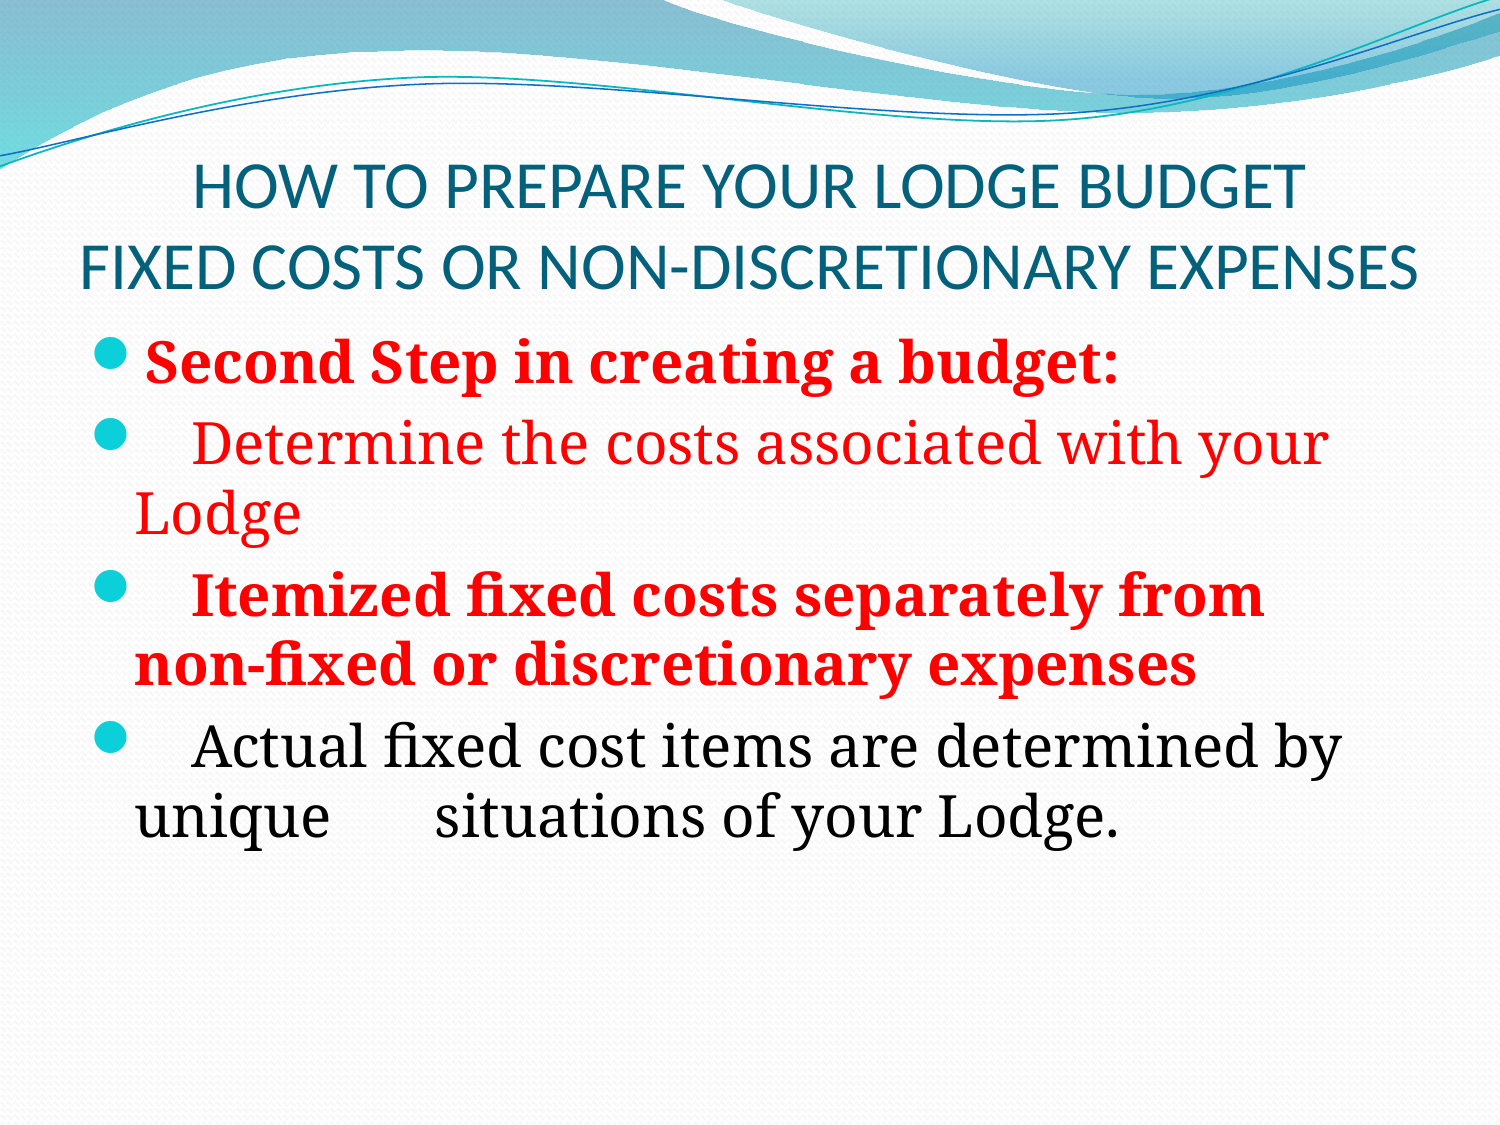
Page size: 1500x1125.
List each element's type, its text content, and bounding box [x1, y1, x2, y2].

list Second Step in creating a budget: Determine the costs associated with your Lodge Itemized fixed costs separately from non-fixed or discretionary expenses Actual fixed cost items are determined by unique situations of your Lodge. [75, 317, 1425, 1038]
title HOW TO PREPARE YOUR LODGE BUDGET FIXED COSTS OR NON-DISCRETIONARY EXPENSES [75, 115, 1425, 303]
